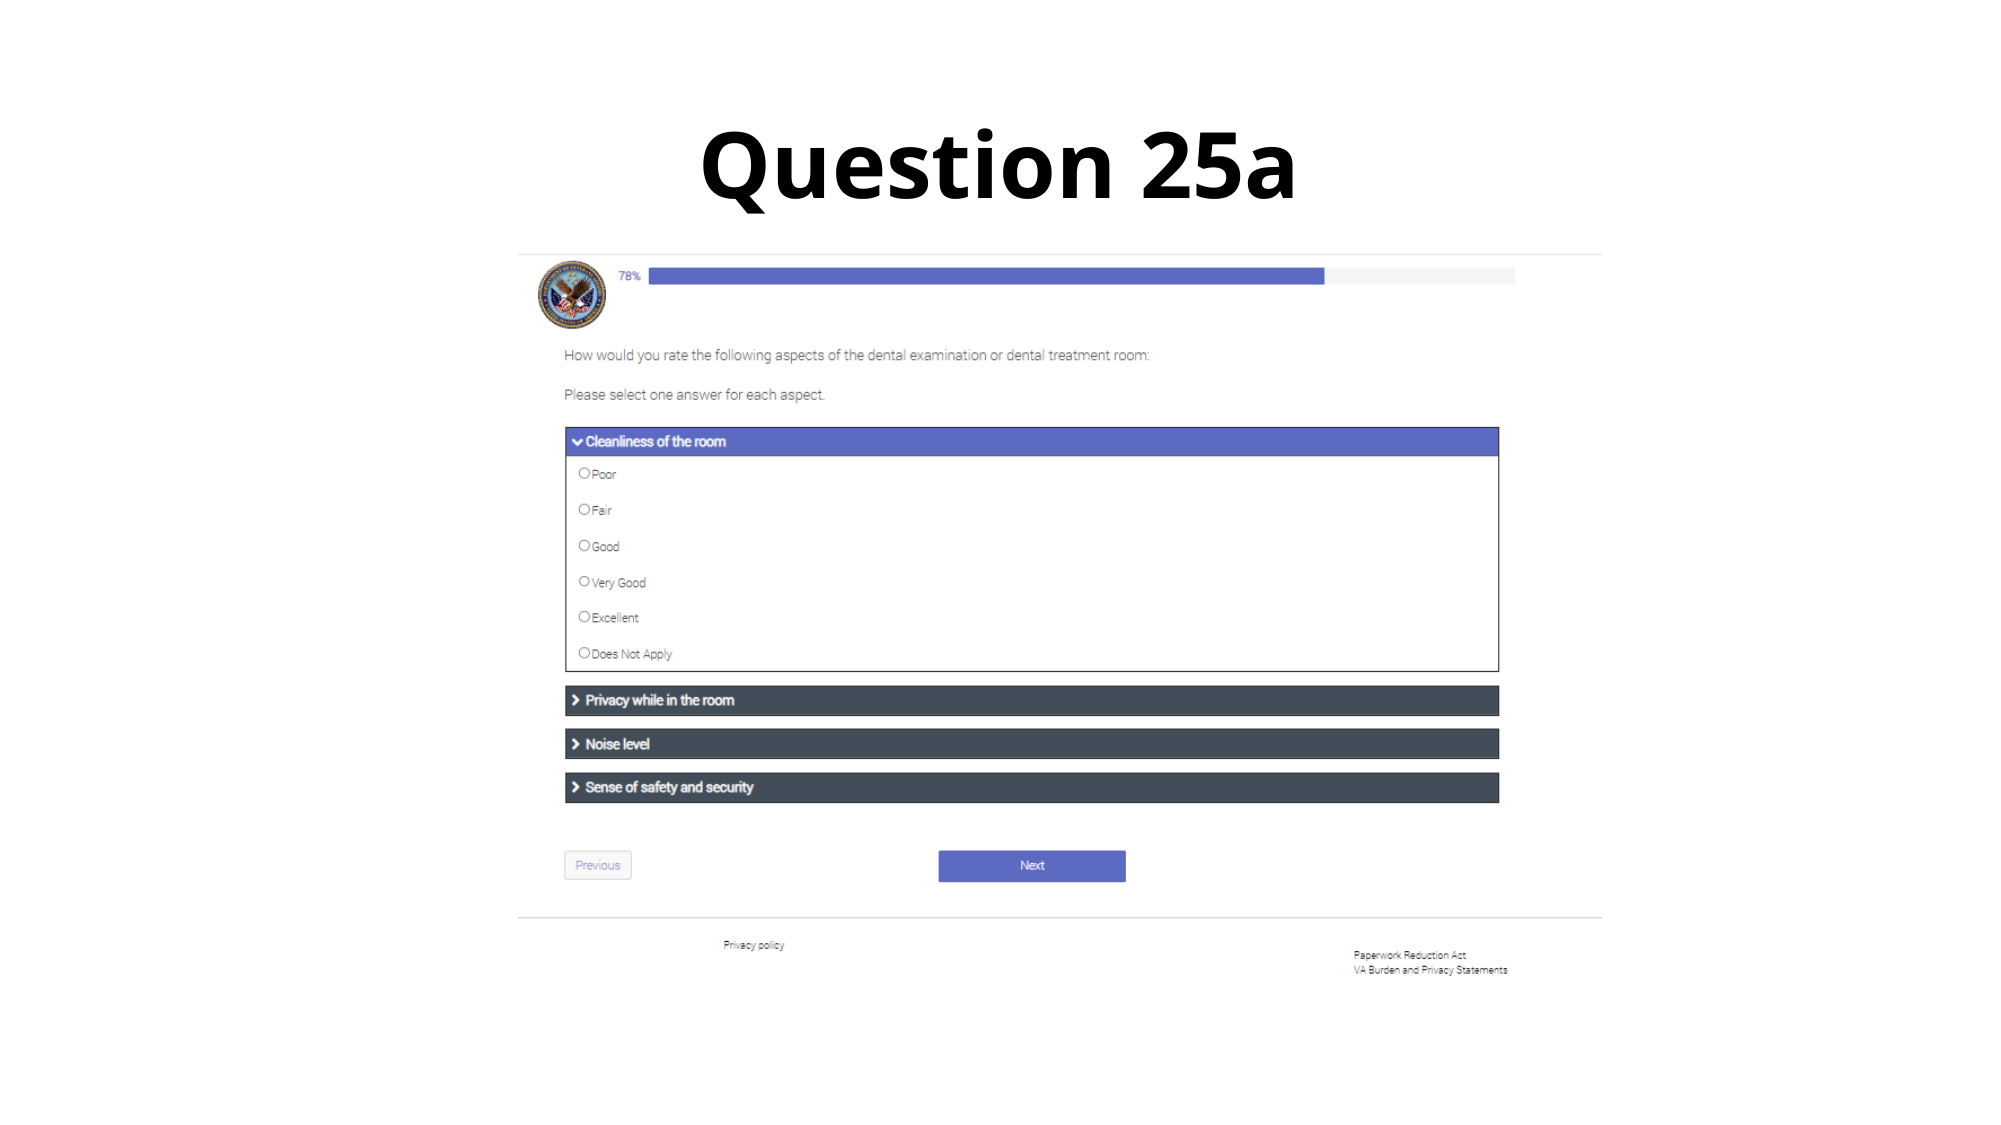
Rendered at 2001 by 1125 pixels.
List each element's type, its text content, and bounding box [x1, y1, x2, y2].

title Question 25a [137, 59, 1863, 278]
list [518, 253, 1602, 1037]
